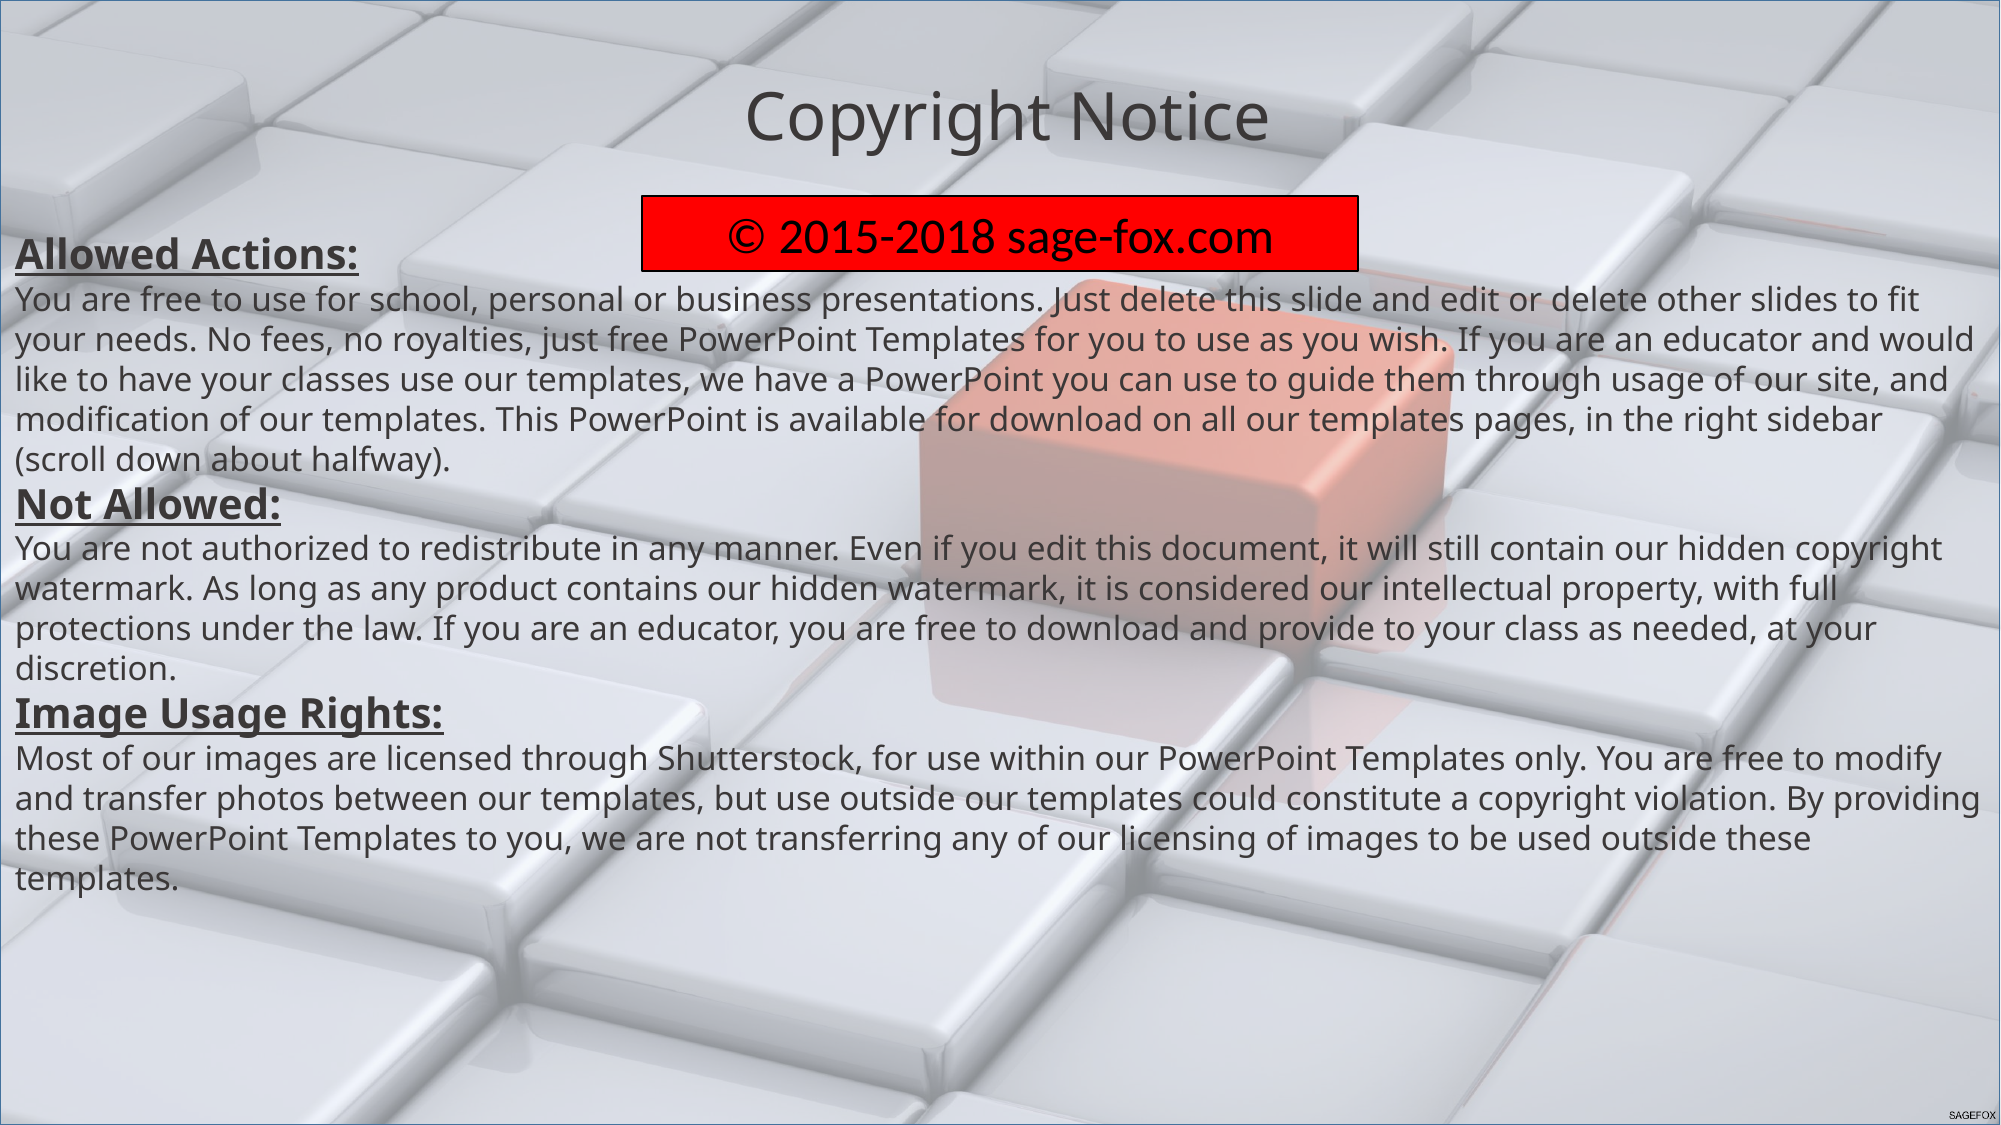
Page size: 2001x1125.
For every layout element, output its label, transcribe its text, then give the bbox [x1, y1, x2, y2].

title Copyright Notice [493, 60, 1524, 178]
text_box © 2015-2018 sage-fox.com [641, 196, 1358, 272]
text_box Allowed Actions: You are free to use for school, personal or business presentations. Just delete this slide and edit or delete other slides to fit your needs. No fees, no royalties, just free PowerPoint Templates for you to use as you wish. If you are an educator and would like to have your classes use our templates, we have a PowerPoint you can use to guide them through usage of our site, and modification of our templates. This PowerPoint is available for download on all our templates pages, in the right sidebar (scroll down about halfway). Not Allowed: You are not authorized to redistribute in any manner. Even if you edit this document, it will still contain our hidden copyright watermark. As long as any product contains our hidden watermark, it is considered our intellectual property, with full protections under the law. If you are an educator, you are free to download and provide to your class as needed, at your discretion. Image Usage Rights: Most of our images are licensed through Shutterstock, for use within our PowerPoint Templates only. You are free to modify and transfer photos between our templates, but use outside our templates could constitute a copyright violation. By providing these PowerPoint Templates to you, we are not transferring any of our licensing of images to be used outside these templates. [0, 0, 2000, 1125]
